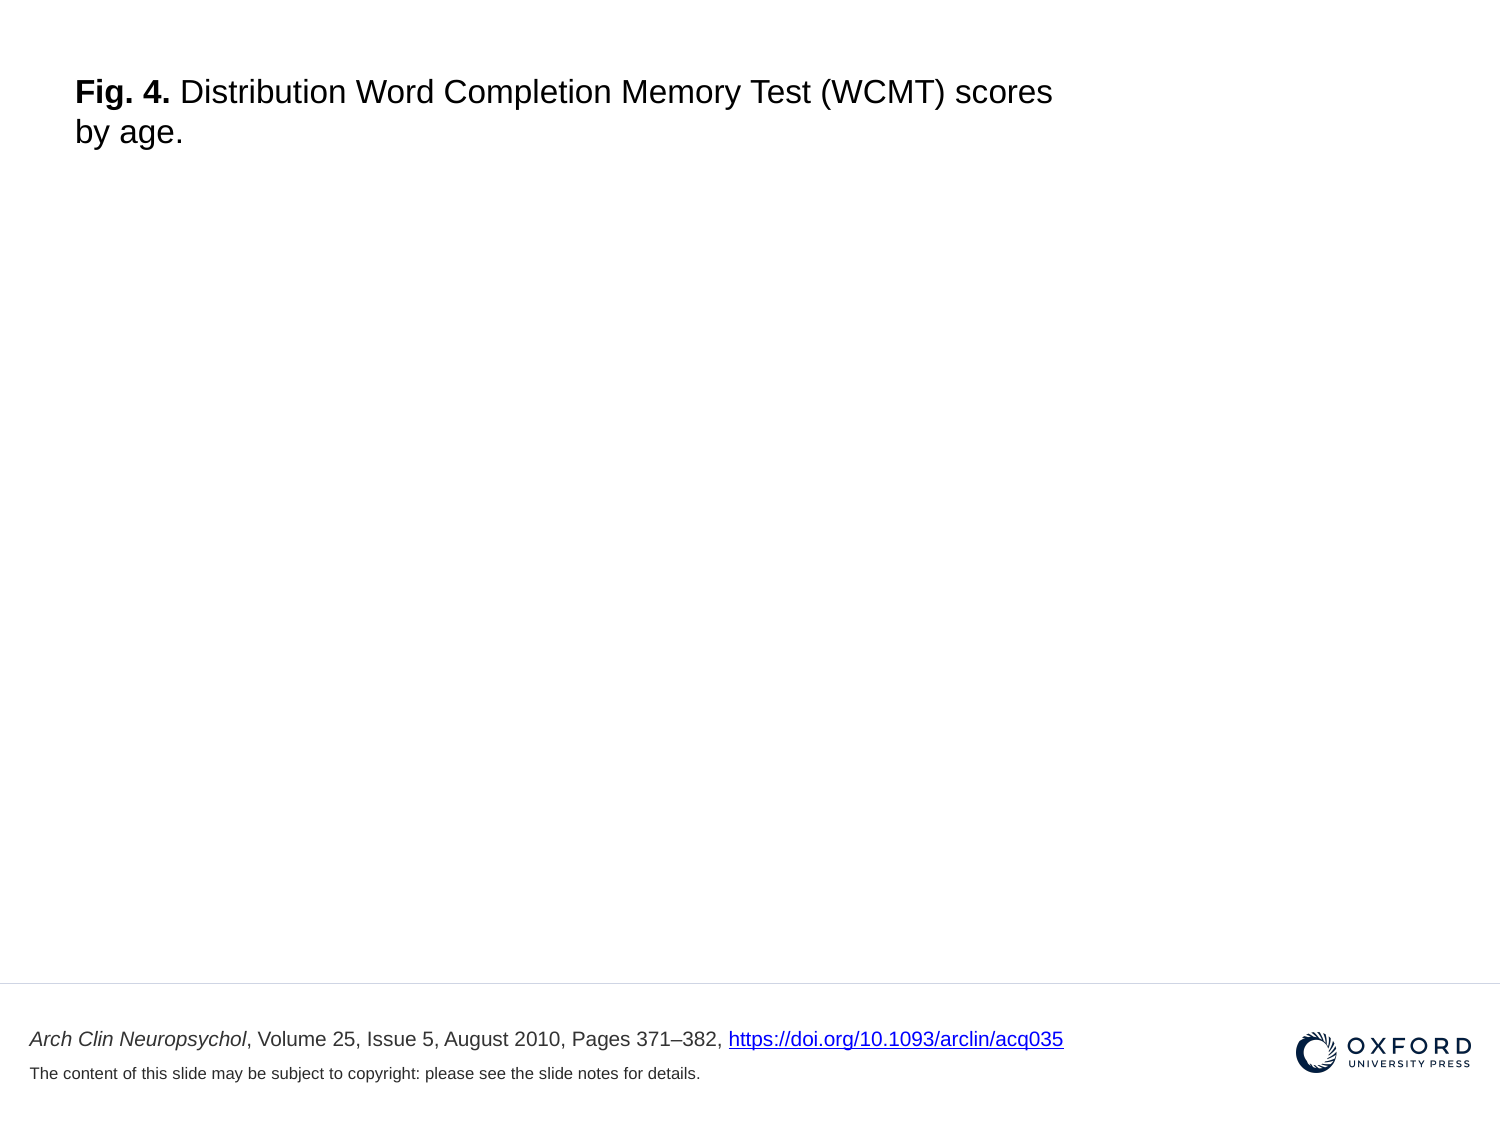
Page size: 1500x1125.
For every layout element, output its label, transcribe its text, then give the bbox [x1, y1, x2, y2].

title Fig. 4. Distribution Word Completion Memory Test (WCMT) scores by age. [75, 69, 1078, 171]
footer Arch Clin Neuropsychol, Volume 25, Issue 5, August 2010, Pages 371–382, https://doi.org/10.1093/arclin/acq035 The content of this slide may be subject to copyright: please see the slide notes for details. [0, 983, 1260, 1125]
picture [1296, 1032, 1471, 1073]
